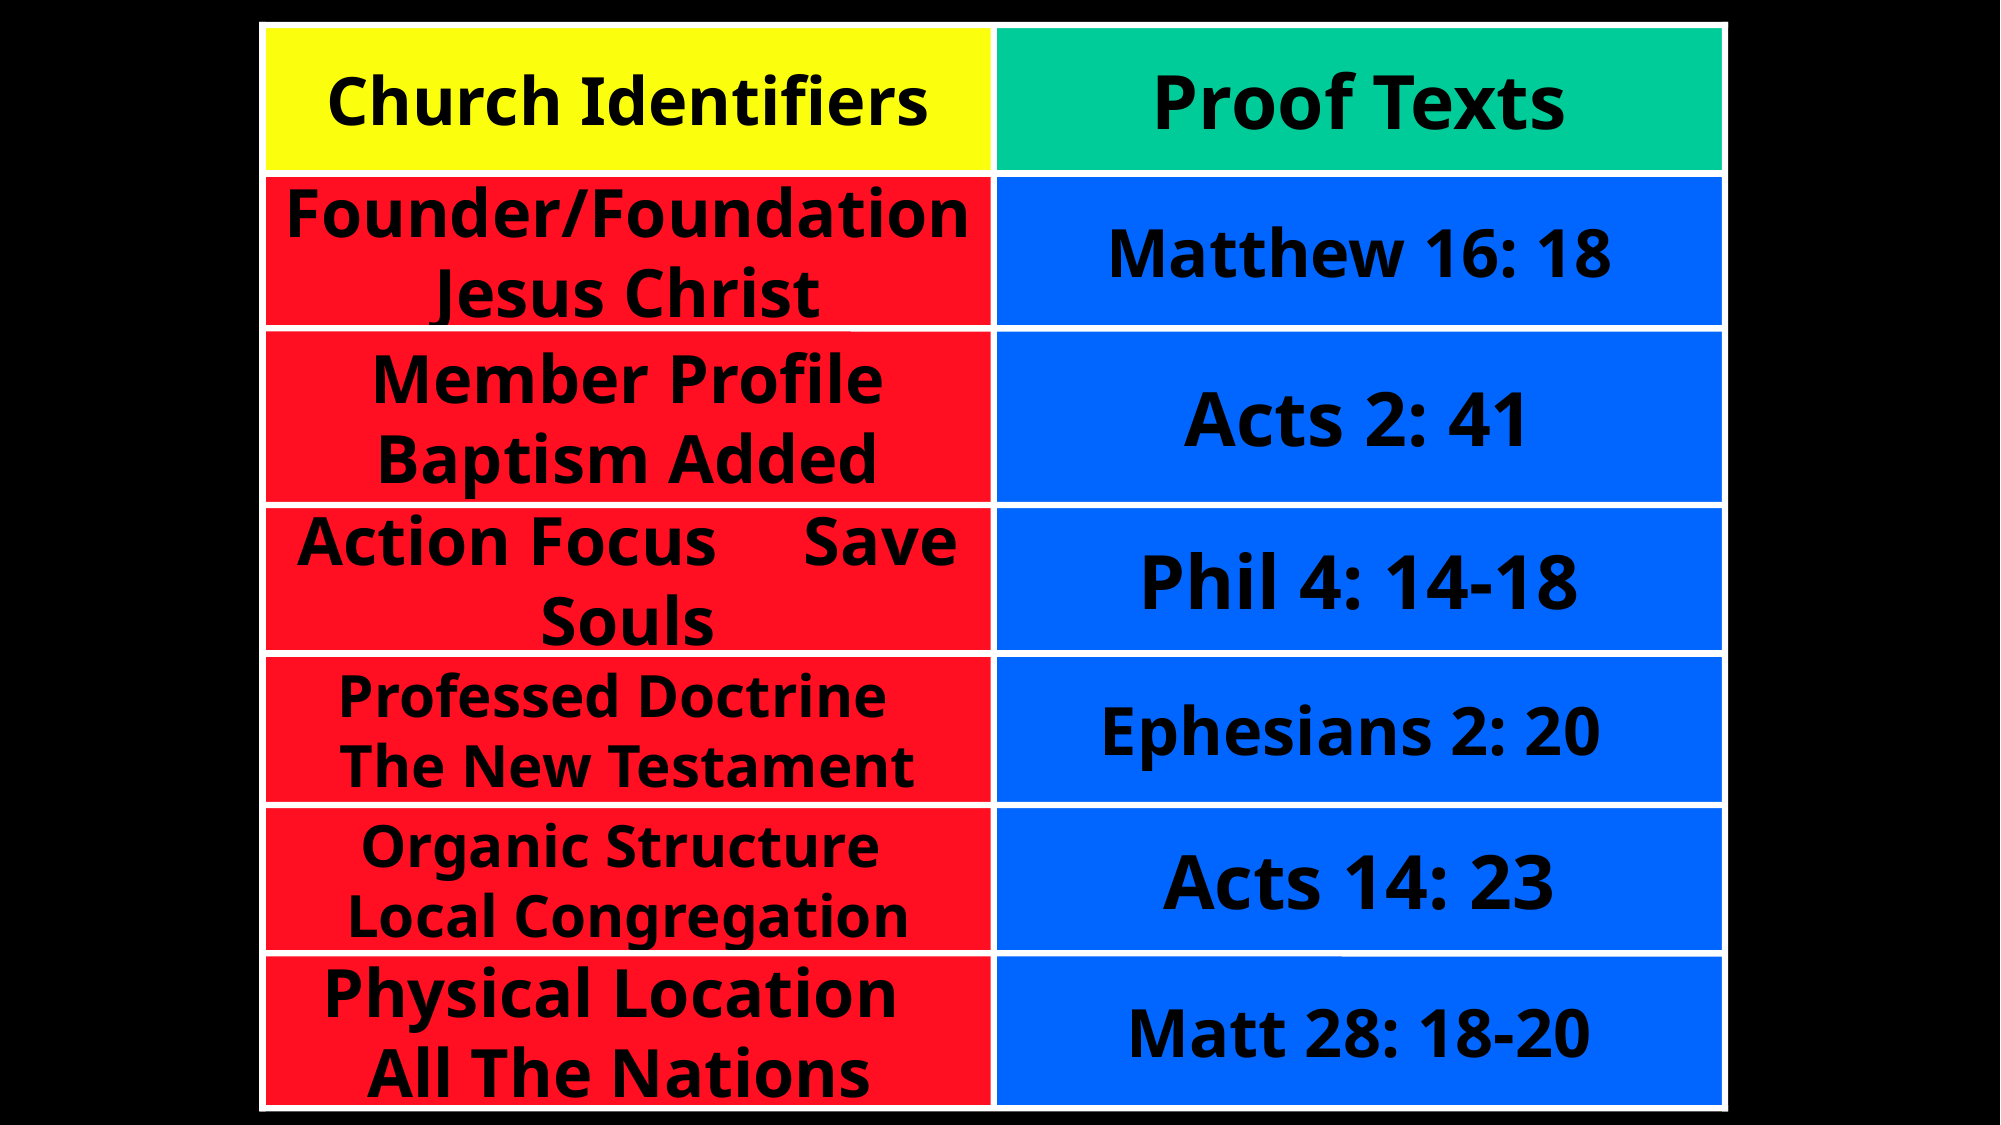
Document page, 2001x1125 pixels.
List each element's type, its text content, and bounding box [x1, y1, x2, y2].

text_box Founder/Foundation Jesus Christ [263, 174, 993, 328]
text_box Proof Texts [994, 26, 1725, 173]
text_box Phil 4: 14-18 [994, 505, 1725, 653]
text_box Church Identifiers [263, 24, 993, 173]
text_box Professed Doctrine The New Testament [263, 654, 993, 804]
text_box Action Focus Save Souls [263, 505, 993, 653]
text_box Organic Structure Local Congregation [263, 805, 993, 953]
text_box Member Profile Baptism Added [263, 329, 993, 504]
text_box Acts 14: 23 [994, 805, 1725, 953]
text_box Matt 28: 18-20 [994, 954, 1725, 1108]
text_box Physical Location All The Nations [263, 954, 993, 1108]
text_box Matthew 16: 18 [994, 174, 1725, 328]
text_box Acts 2: 41 [994, 329, 1725, 504]
text_box Ephesians 2: 20 [994, 654, 1725, 804]
